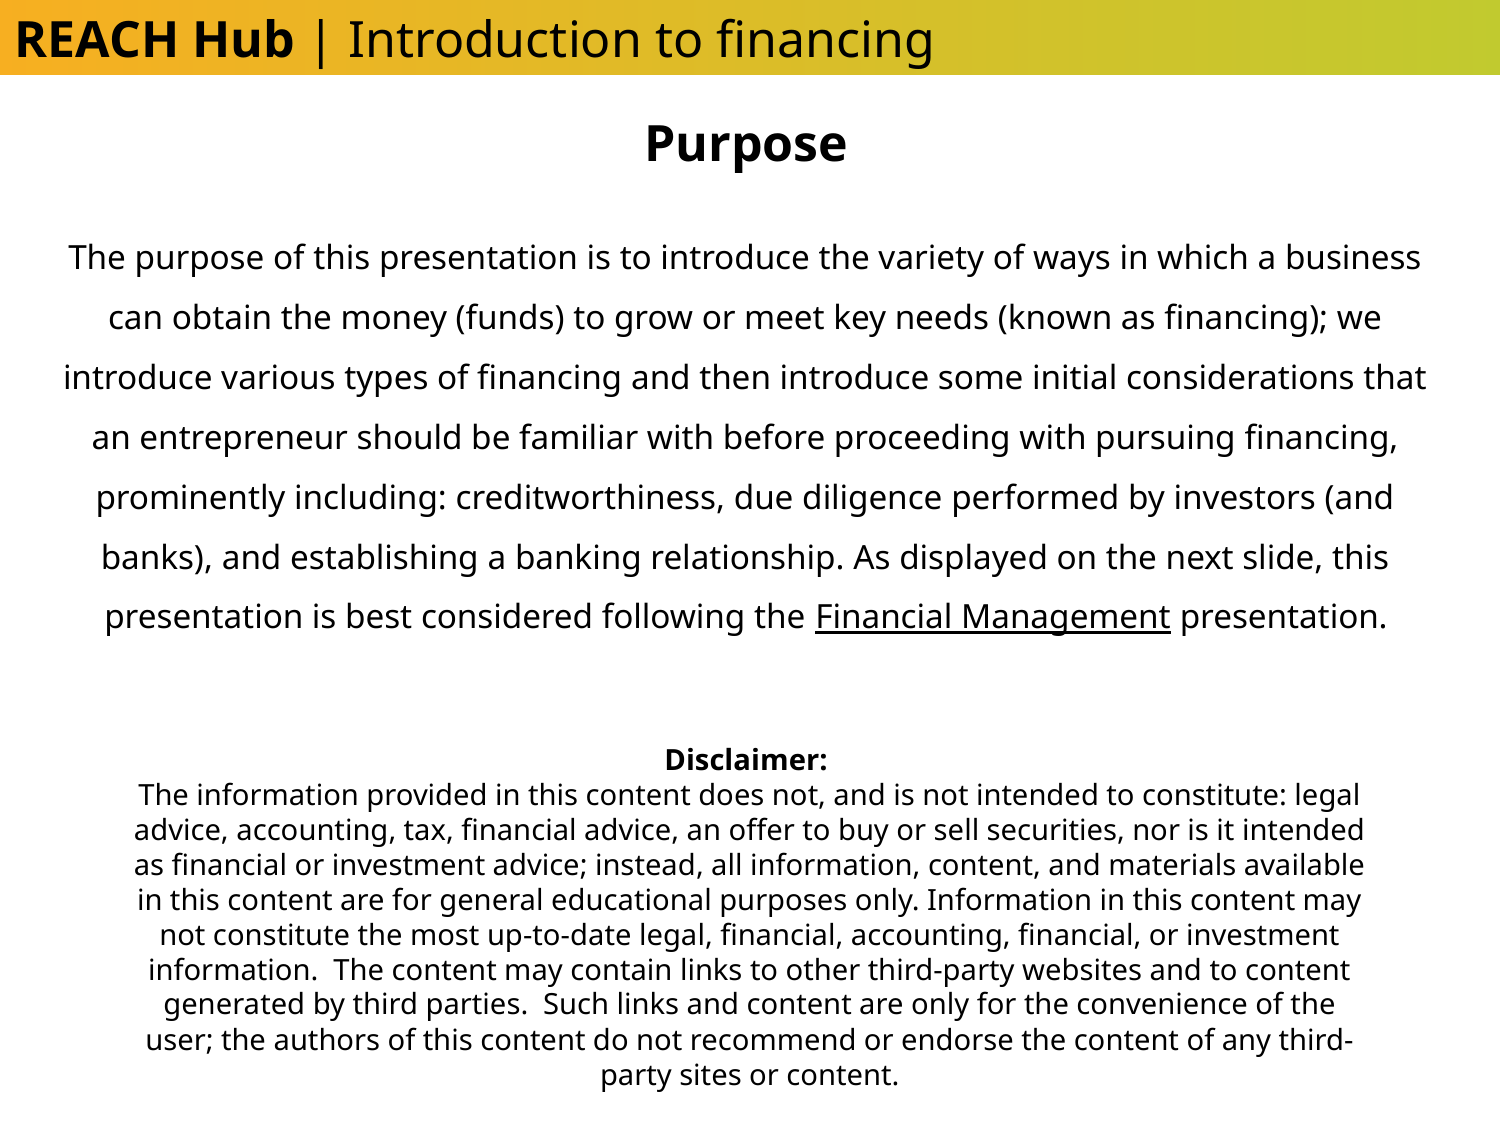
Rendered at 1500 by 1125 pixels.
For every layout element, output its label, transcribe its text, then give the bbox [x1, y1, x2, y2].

text_box Purpose The purpose of this presentation is to introduce the variety of ways in which a business can obtain the money (funds) to grow or meet key needs (known as financing); we introduce various types of financing and then introduce some initial considerations that an entrepreneur should be familiar with before proceeding with pursuing financing, prominently including: creditworthiness, due diligence performed by investors (and banks), and establishing a banking relationship. As displayed on the next slide, this presentation is best considered following the Financial Management presentation. [45, 104, 1447, 643]
text_box REACH Hub | Introduction to financing [0, 0, 1500, 75]
text_box Disclaimer: The information provided in this content does not, and is not intended to constitute: legal advice, accounting, tax, financial advice, an offer to buy or sell securities, nor is it intended as financial or investment advice; instead, all information, content, and materials available in this content are for general educational purposes only. Information in this content may not constitute the most up-to-date legal, financial, accounting, financial, or investment information. The content may contain links to other third-party websites and to content generated by third parties. Such links and content are only for the convenience of the user; the authors of this content do not recommend or endorse the content of any third-party sites or content. [112, 733, 1388, 1099]
